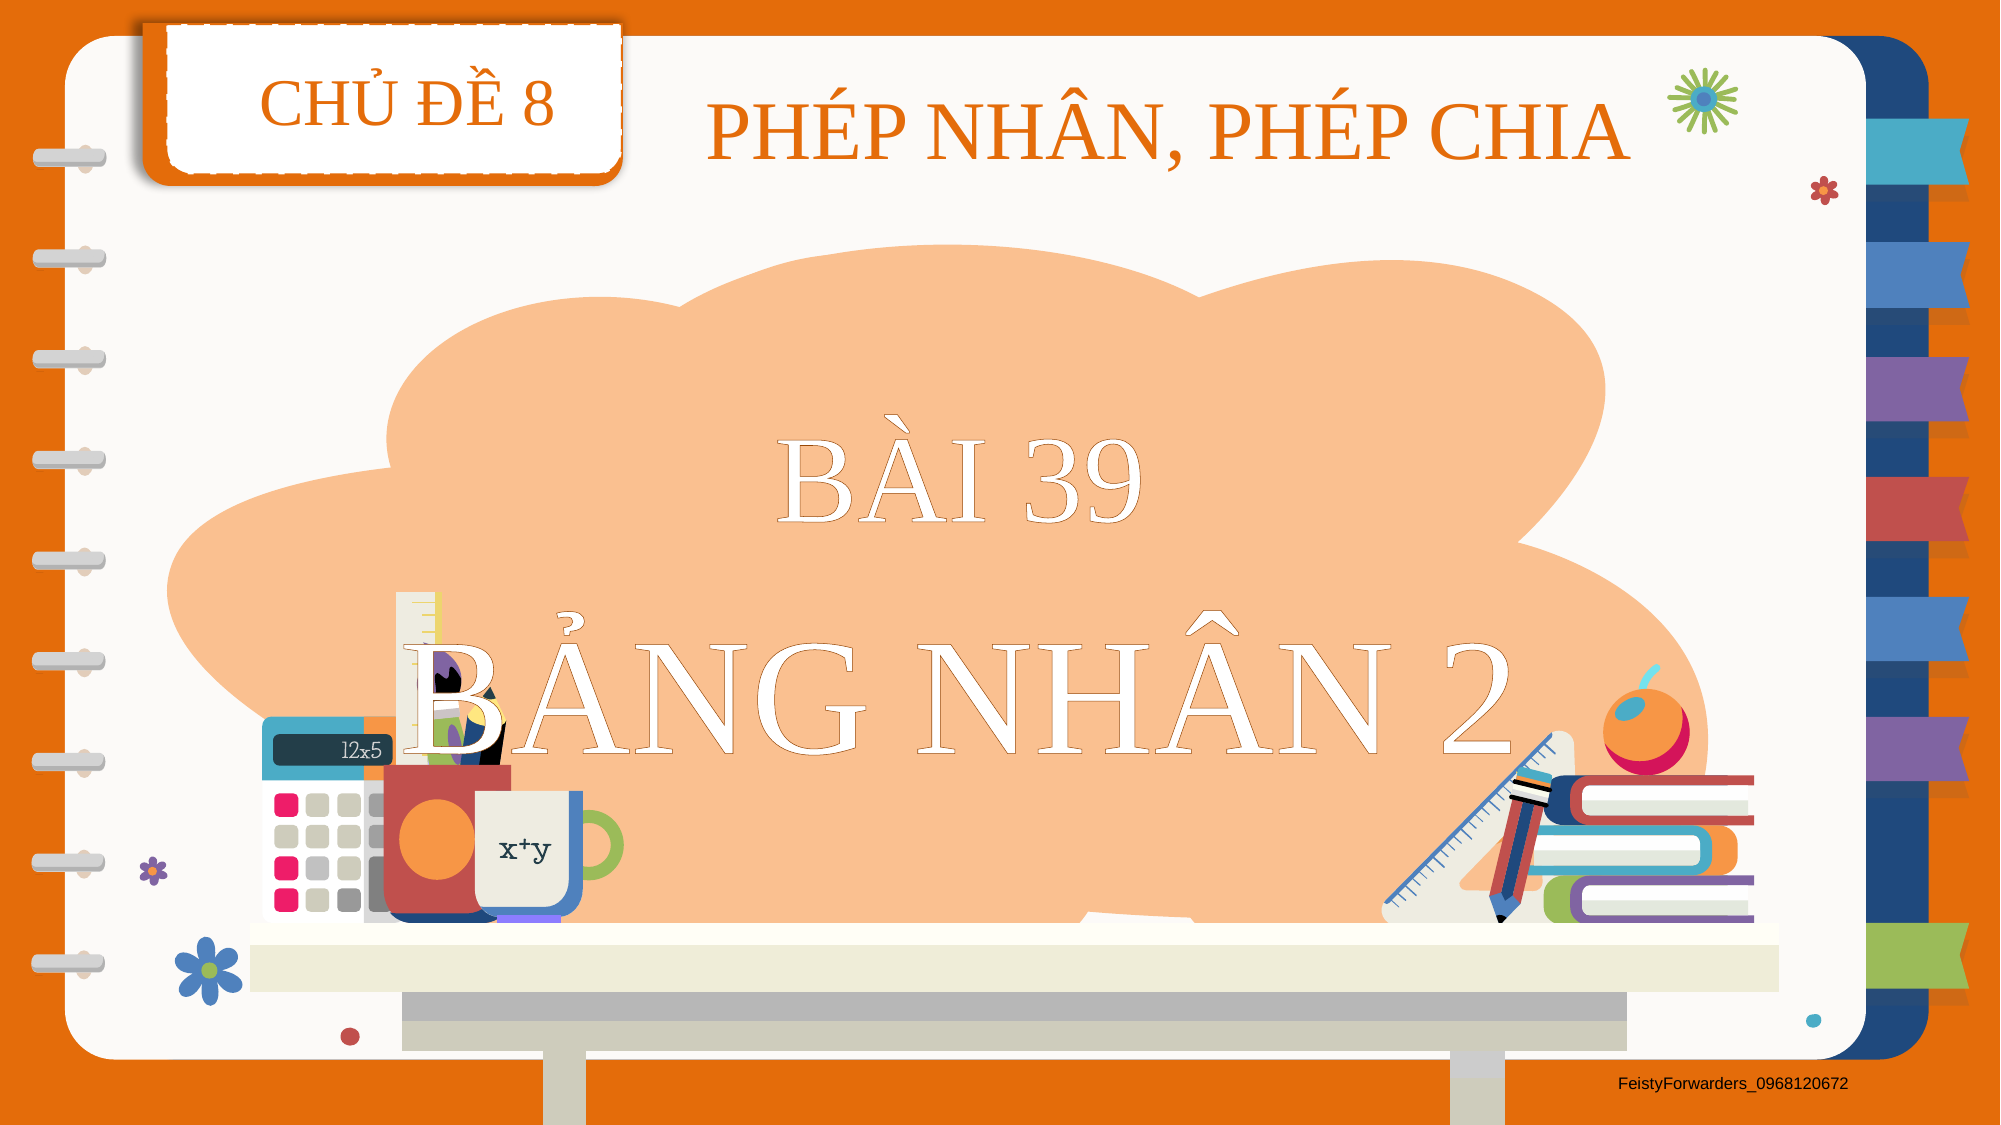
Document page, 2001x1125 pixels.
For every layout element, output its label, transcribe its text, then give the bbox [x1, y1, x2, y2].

text_box PHÉP NHÂN, PHÉP CHIA [622, 68, 1734, 184]
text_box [143, 24, 622, 185]
text_box BÀI 39 BẢNG NHÂN 2 [384, 359, 1536, 795]
